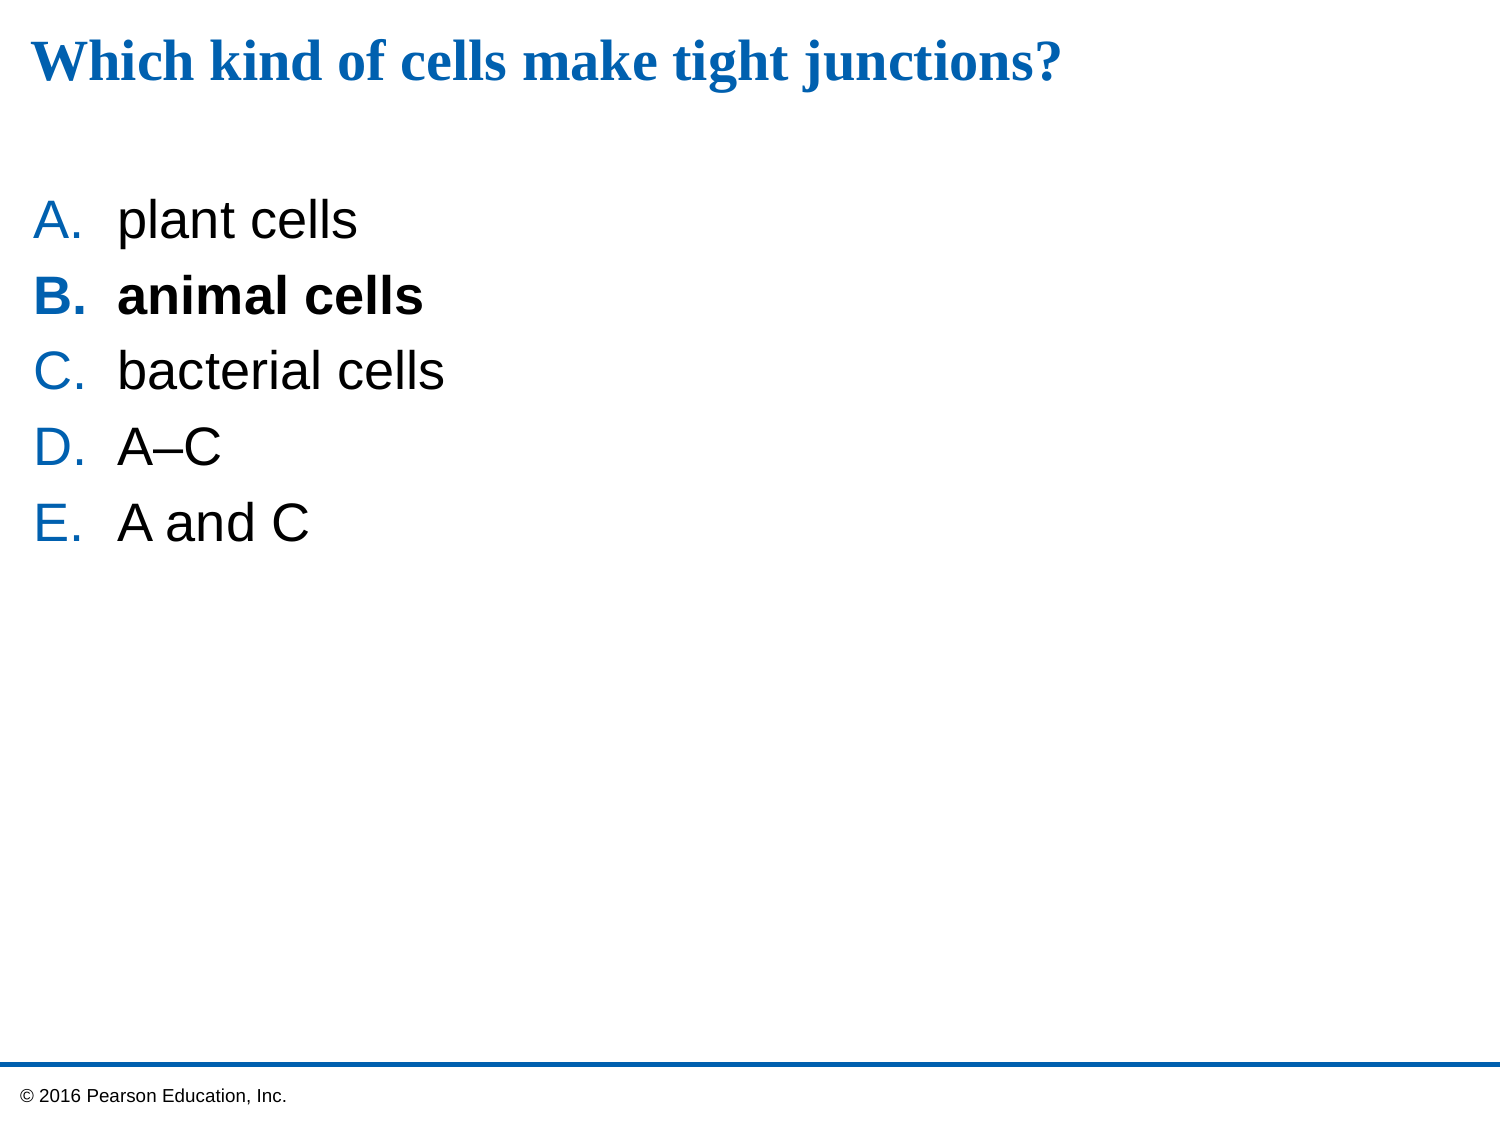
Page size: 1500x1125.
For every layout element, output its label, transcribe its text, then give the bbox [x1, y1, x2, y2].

list plant cells animal cells bacterial cells A–C A and C [23, 184, 1464, 1043]
title Which kind of cells make tight junctions? [29, 29, 1470, 165]
footer © 2016 Pearson Education, Inc. [0, 1064, 507, 1125]
